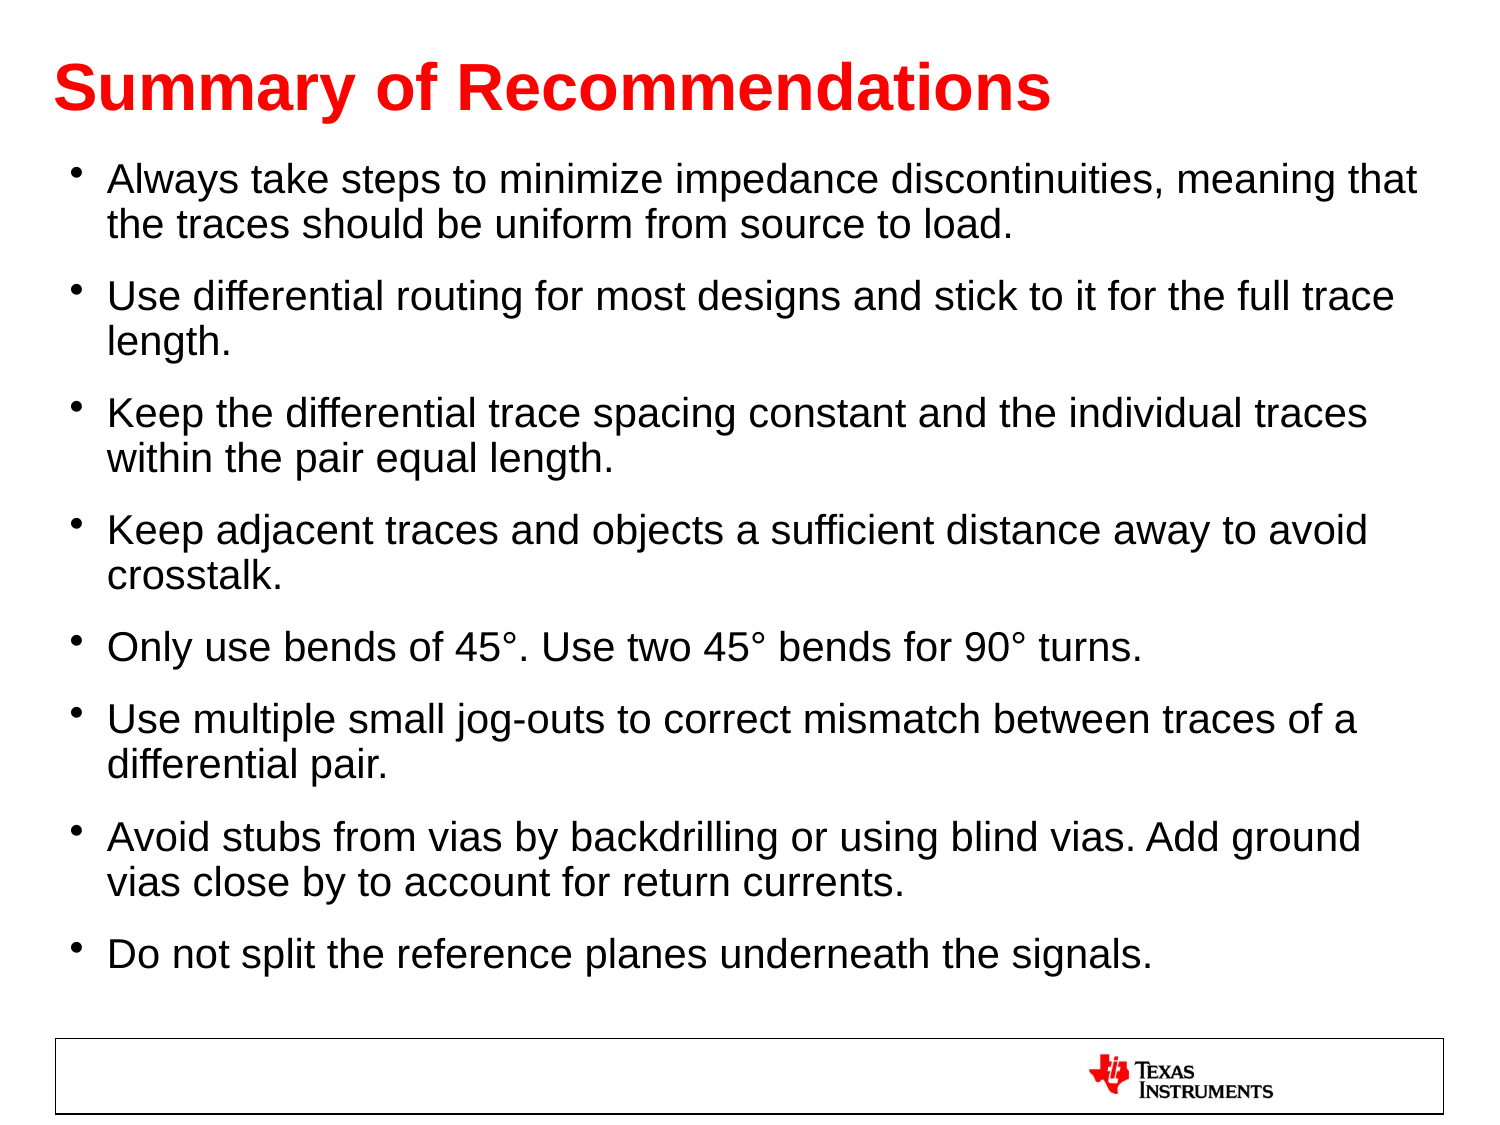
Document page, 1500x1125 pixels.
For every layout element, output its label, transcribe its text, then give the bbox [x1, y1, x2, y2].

list Always take steps to minimize impedance discontinuities, meaning that the traces should be uniform from source to load. Use differential routing for most designs and stick to it for the full trace length. Keep the differential trace spacing constant and the individual traces within the pair equal length. Keep adjacent traces and objects a sufficient distance away to avoid crosstalk. Only use bends of 45°. Use two 45° bends for 90° turns. Use multiple small jog-outs to correct mismatch between traces of a differential pair. Avoid stubs from vias by backdrilling or using blind vias. Add ground vias close by to account for return currents. Do not split the reference planes underneath the signals. [54, 149, 1444, 920]
title Summary of Recommendations [37, 23, 1426, 158]
picture [1087, 1052, 1274, 1099]
